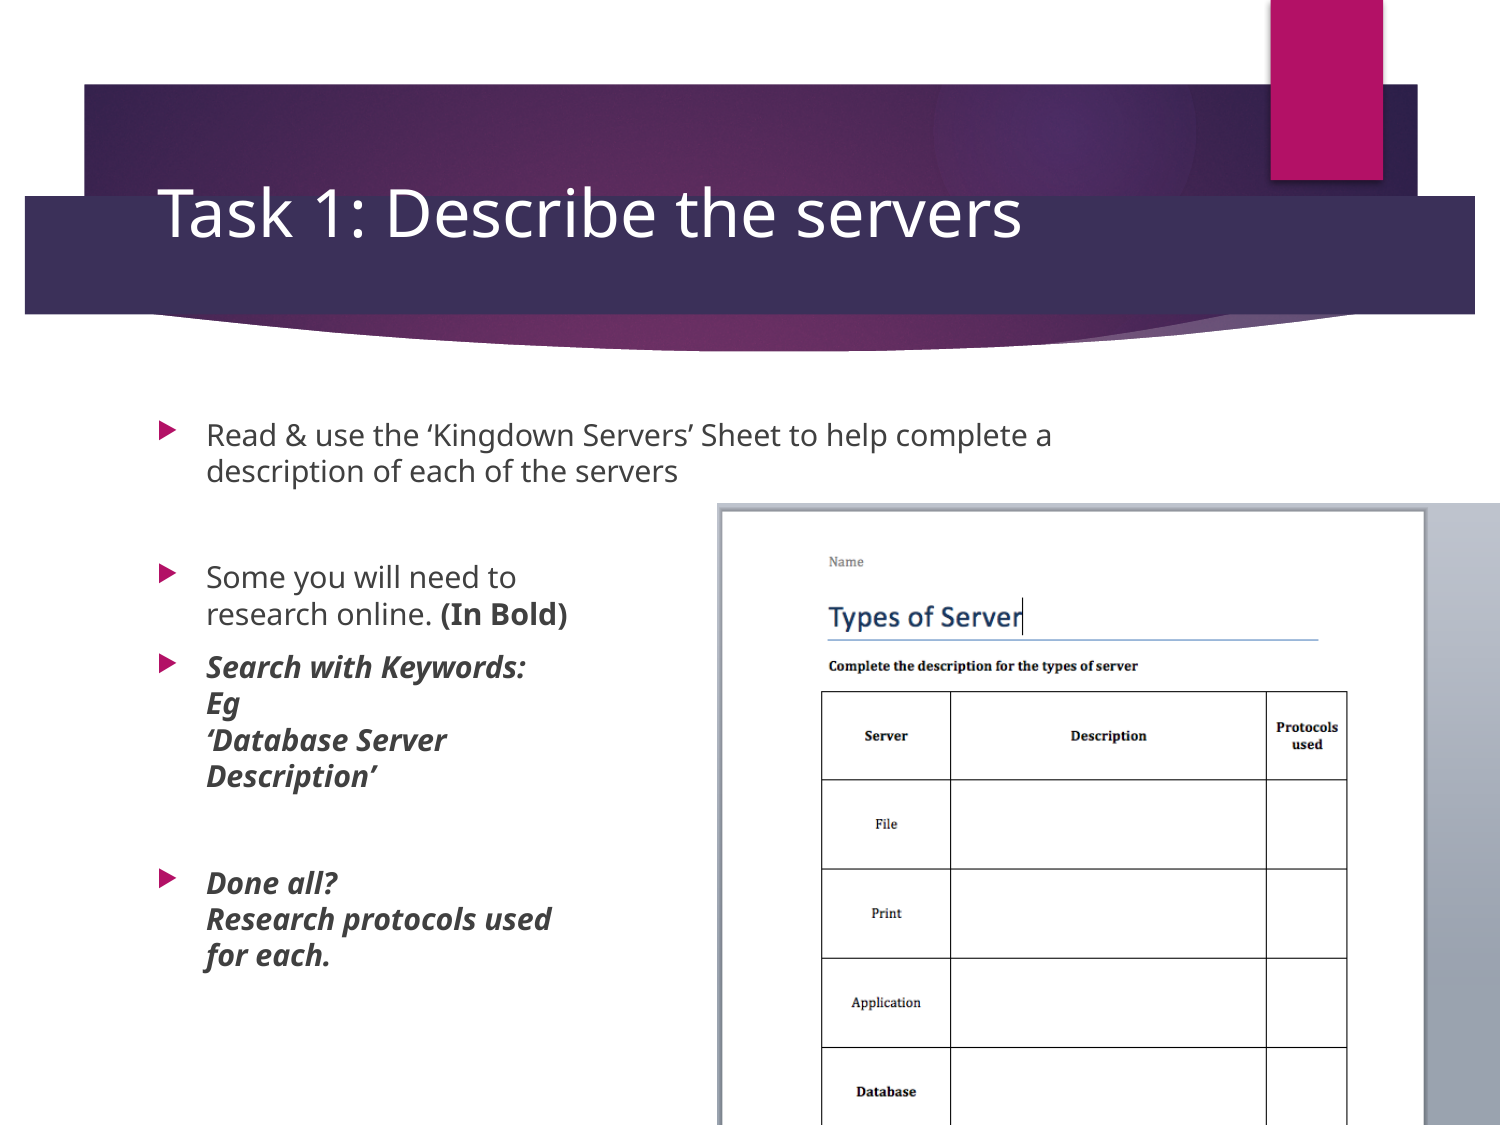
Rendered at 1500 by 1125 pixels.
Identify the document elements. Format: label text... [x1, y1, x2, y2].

title Task 1: Describe the servers [142, 152, 1183, 269]
picture [717, 503, 1500, 1125]
list Read & use the ‘Kingdown Servers’ Sheet to help complete a description of each of the servers Some you will need to research online. (In Bold) Search with Keywords: Eg ‘Database Server Description’ Done all? Research protocols used for each. [141, 408, 1183, 988]
